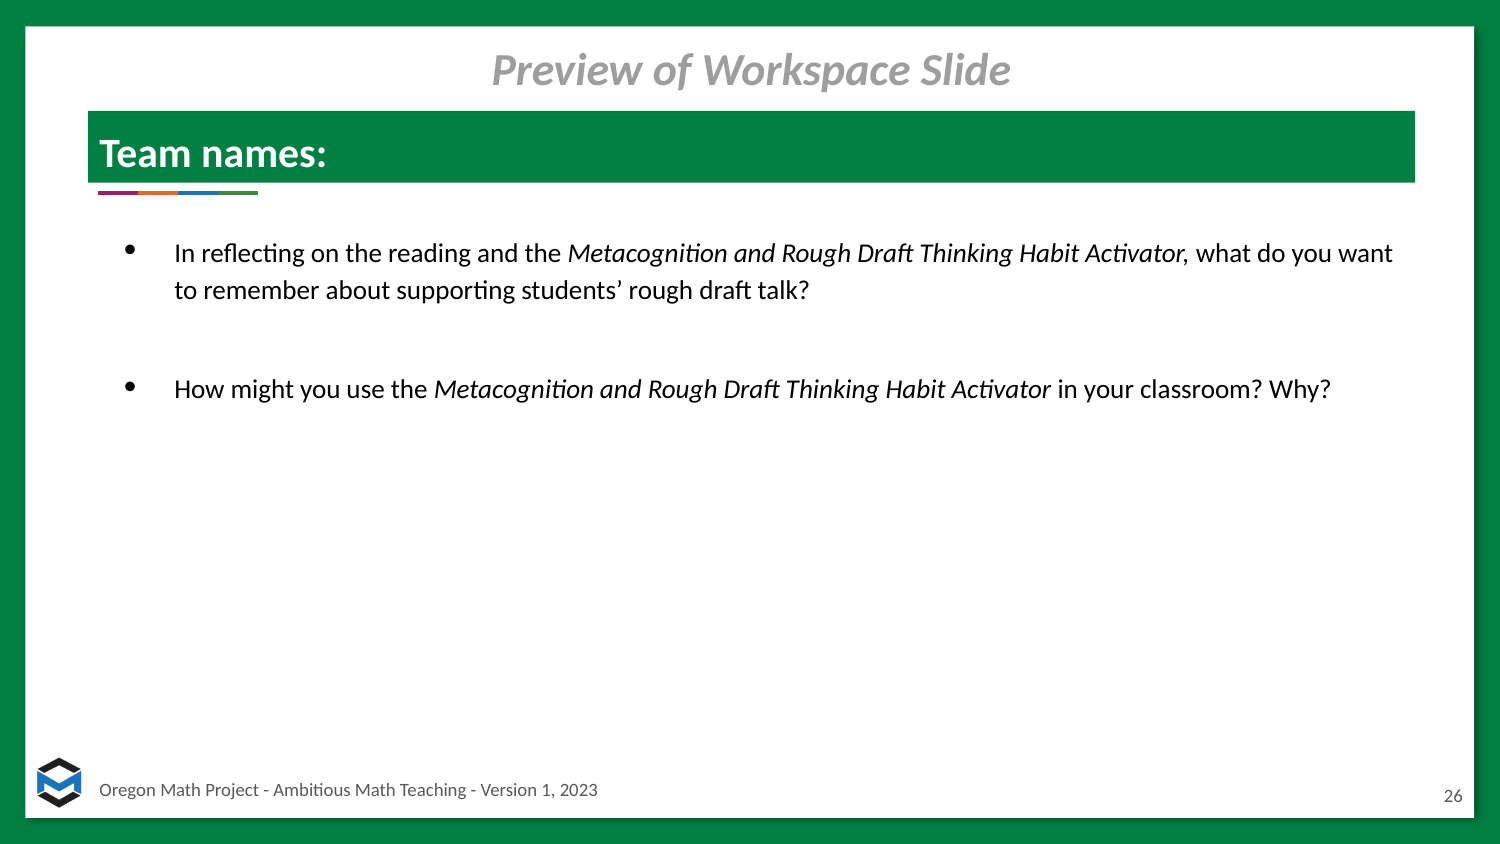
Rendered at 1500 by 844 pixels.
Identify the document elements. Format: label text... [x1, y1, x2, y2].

picture [98, 191, 258, 195]
title Team names: [88, 110, 1416, 183]
slide_number 26 [1384, 772, 1474, 818]
list In reflecting on the reading and the Metacognition and Rough Draft Thinking Habit Activator, what do you want to remember about supporting students’ rough draft talk? How might you use the Metacognition and Rough Draft Thinking Habit Activator in your classroom? Why? [88, 224, 1416, 731]
picture [29, 754, 89, 811]
text_box Preview of Workspace Slide [65, 24, 1438, 110]
